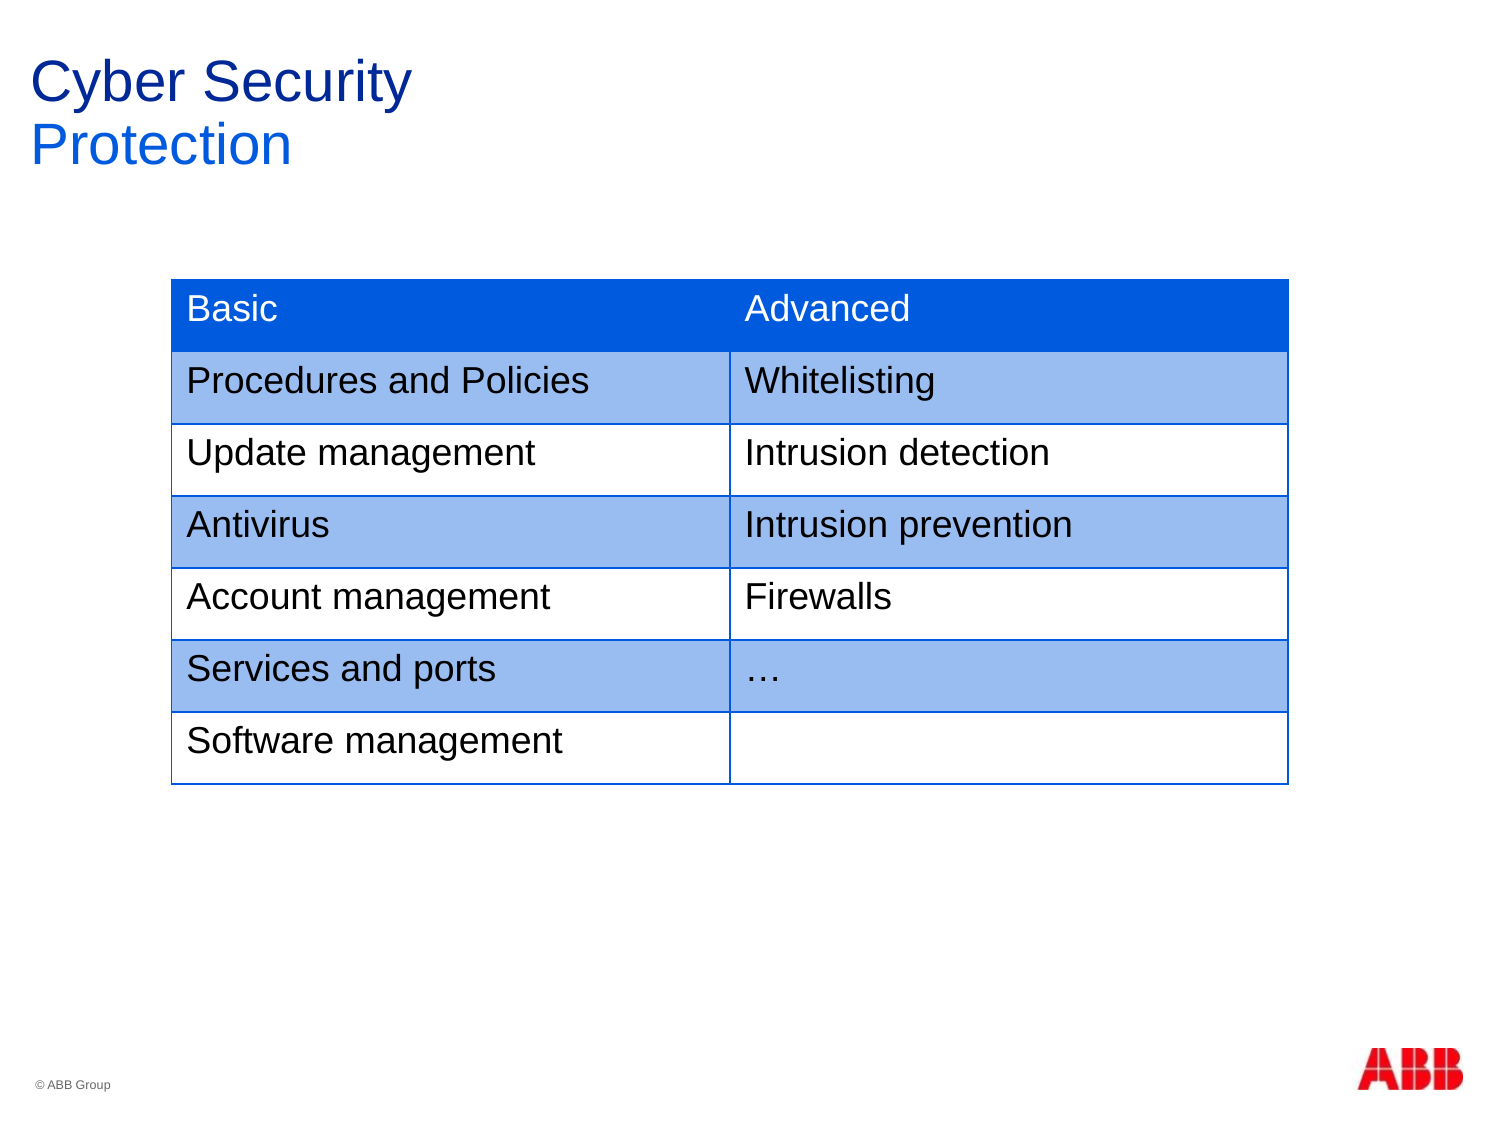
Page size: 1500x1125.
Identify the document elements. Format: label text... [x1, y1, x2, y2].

picture [1352, 1048, 1463, 1090]
table_cell Procedures and Policies [172, 352, 729, 423]
table_header Advanced [731, 280, 1287, 351]
table_cell Software management [172, 713, 729, 783]
table_cell Account management [172, 569, 729, 639]
table_cell Services and ports [172, 641, 729, 711]
table_cell Intrusion prevention [731, 497, 1287, 567]
table_cell Intrusion detection [731, 425, 1287, 495]
table_header Basic [172, 280, 729, 351]
table_cell Antivirus [172, 497, 729, 567]
table_cell Whitelisting [731, 352, 1287, 423]
title Cyber Security Protection [0, 0, 1500, 209]
table_cell [731, 713, 1287, 783]
table_cell Update management [172, 425, 729, 495]
footer © ABB Group [35, 1016, 497, 1125]
table_cell … [731, 641, 1287, 711]
table_cell Firewalls [731, 569, 1287, 639]
